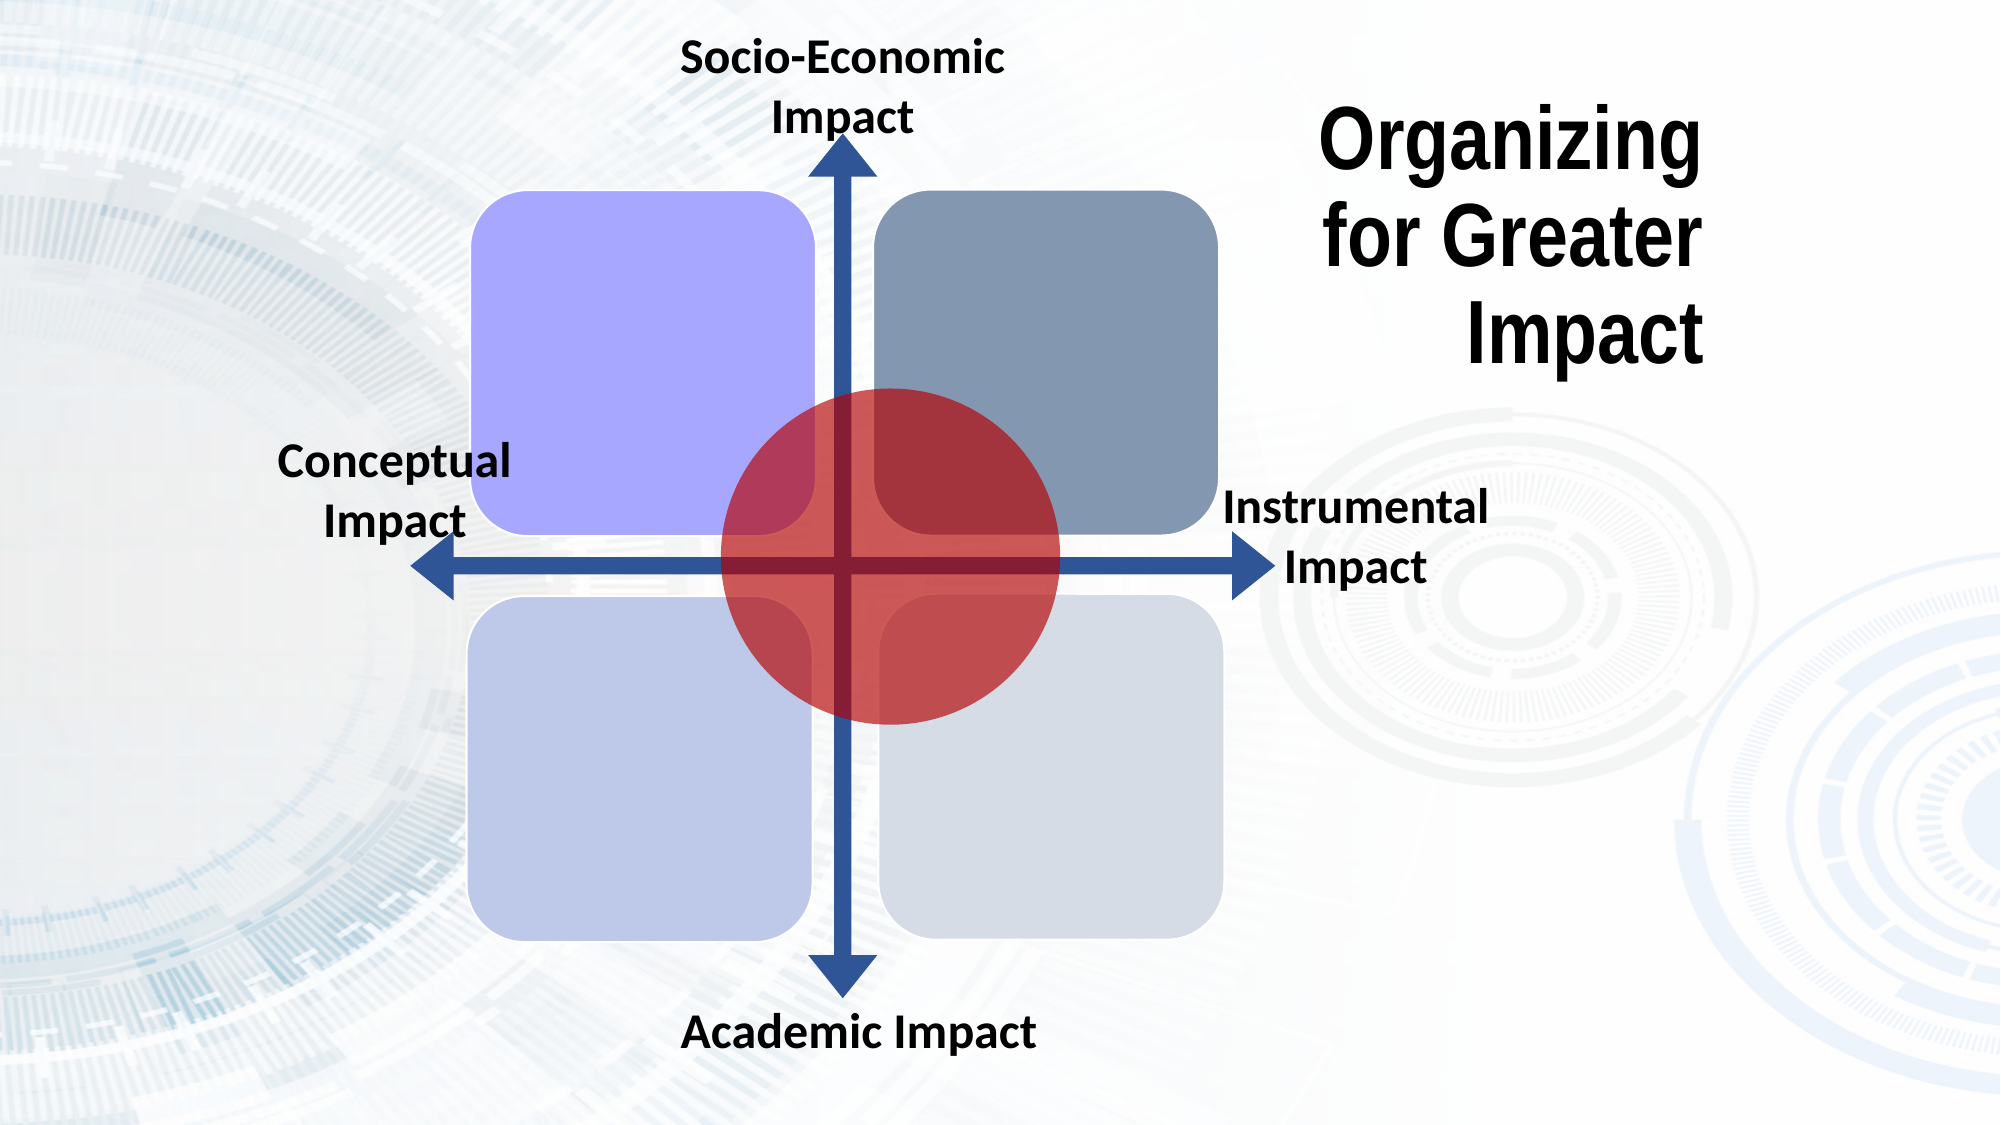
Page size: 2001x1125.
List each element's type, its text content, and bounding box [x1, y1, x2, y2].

text_box Socio-Economic Impact [663, 16, 1022, 133]
text_box Academic Impact [665, 999, 1053, 1067]
text_box Instrumental Impact [1450, 465, 1510, 601]
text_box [235, 133, 1450, 999]
subtitle Organizing for Greater Impact [1300, 84, 1720, 407]
picture [0, 0, 2001, 1125]
